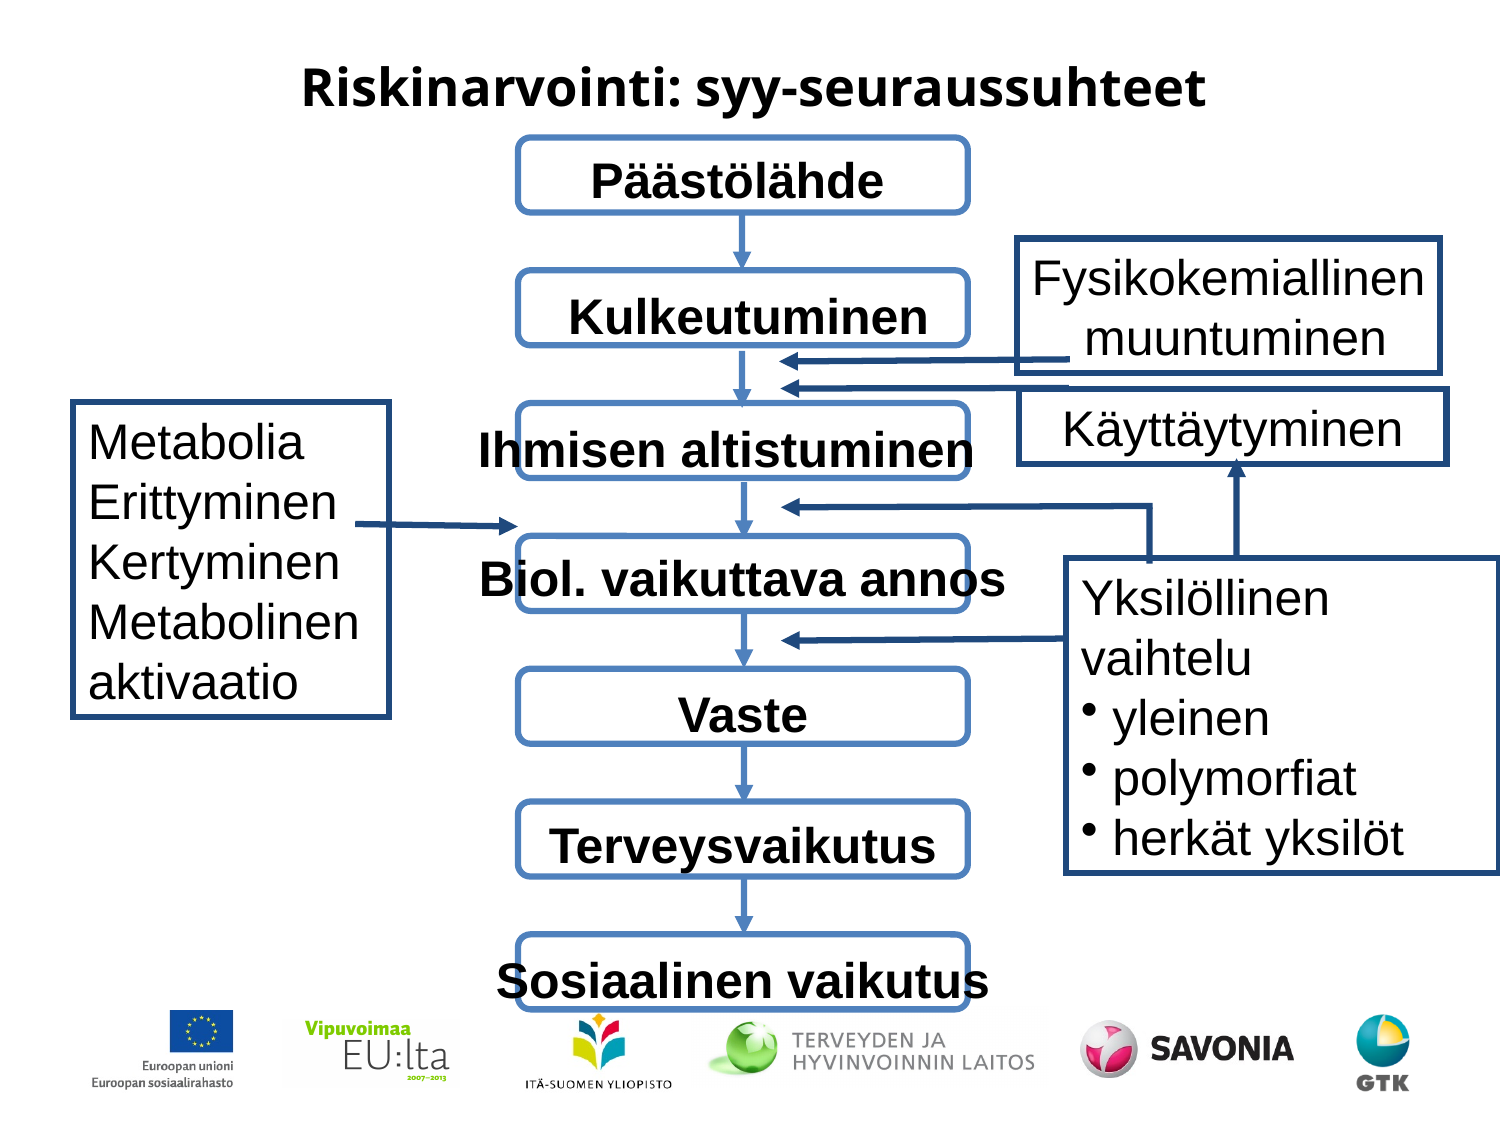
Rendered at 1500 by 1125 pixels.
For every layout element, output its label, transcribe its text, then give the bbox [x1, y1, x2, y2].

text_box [780, 458, 1500, 877]
picture [1353, 1011, 1412, 1094]
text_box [778, 238, 1444, 375]
picture [505, 1006, 1049, 1112]
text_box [460, 137, 1025, 1018]
picture [282, 1019, 460, 1088]
title Riskinarvointi: syy-seuraussuhteet [116, 46, 1392, 125]
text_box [780, 387, 1449, 457]
picture [1080, 1020, 1294, 1078]
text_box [70, 401, 519, 721]
picture [88, 1010, 234, 1105]
